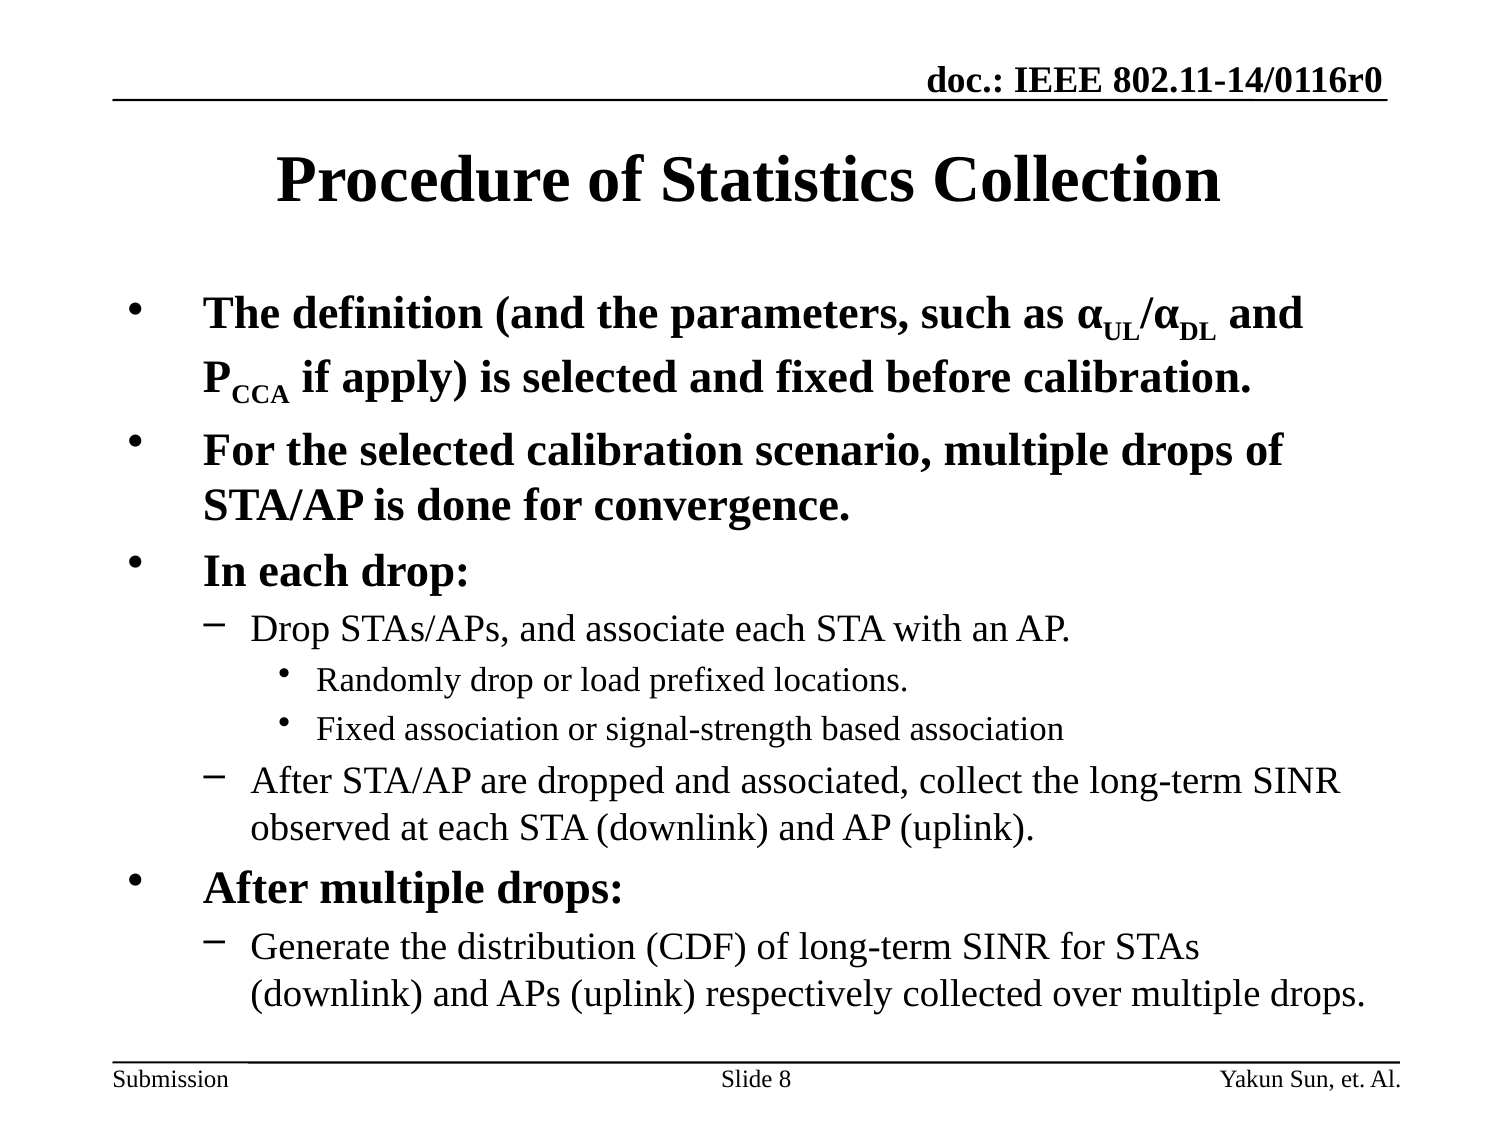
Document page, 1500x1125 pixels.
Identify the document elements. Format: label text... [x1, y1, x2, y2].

list The definition (and the parameters, such as αUL/αDL and PCCA if apply) is selected and fixed before calibration. For the selected calibration scenario, multiple drops of STA/AP is done for convergence. In each drop: Drop STAs/APs, and associate each STA with an AP. Randomly drop or load prefixed locations. Fixed association or signal-strength based association After STA/AP are dropped and associated, collect the long-term SINR observed at each STA (downlink) and AP (uplink). After multiple drops: Generate the distribution (CDF) of long-term SINR for STAs (downlink) and APs (uplink) respectively collected over multiple drops. [112, 274, 1388, 1038]
slide_number Slide 8 [712, 1062, 800, 1093]
footer Yakun Sun, et. Al. [1217, 1062, 1402, 1093]
title Procedure of Statistics Collection [112, 112, 1388, 238]
